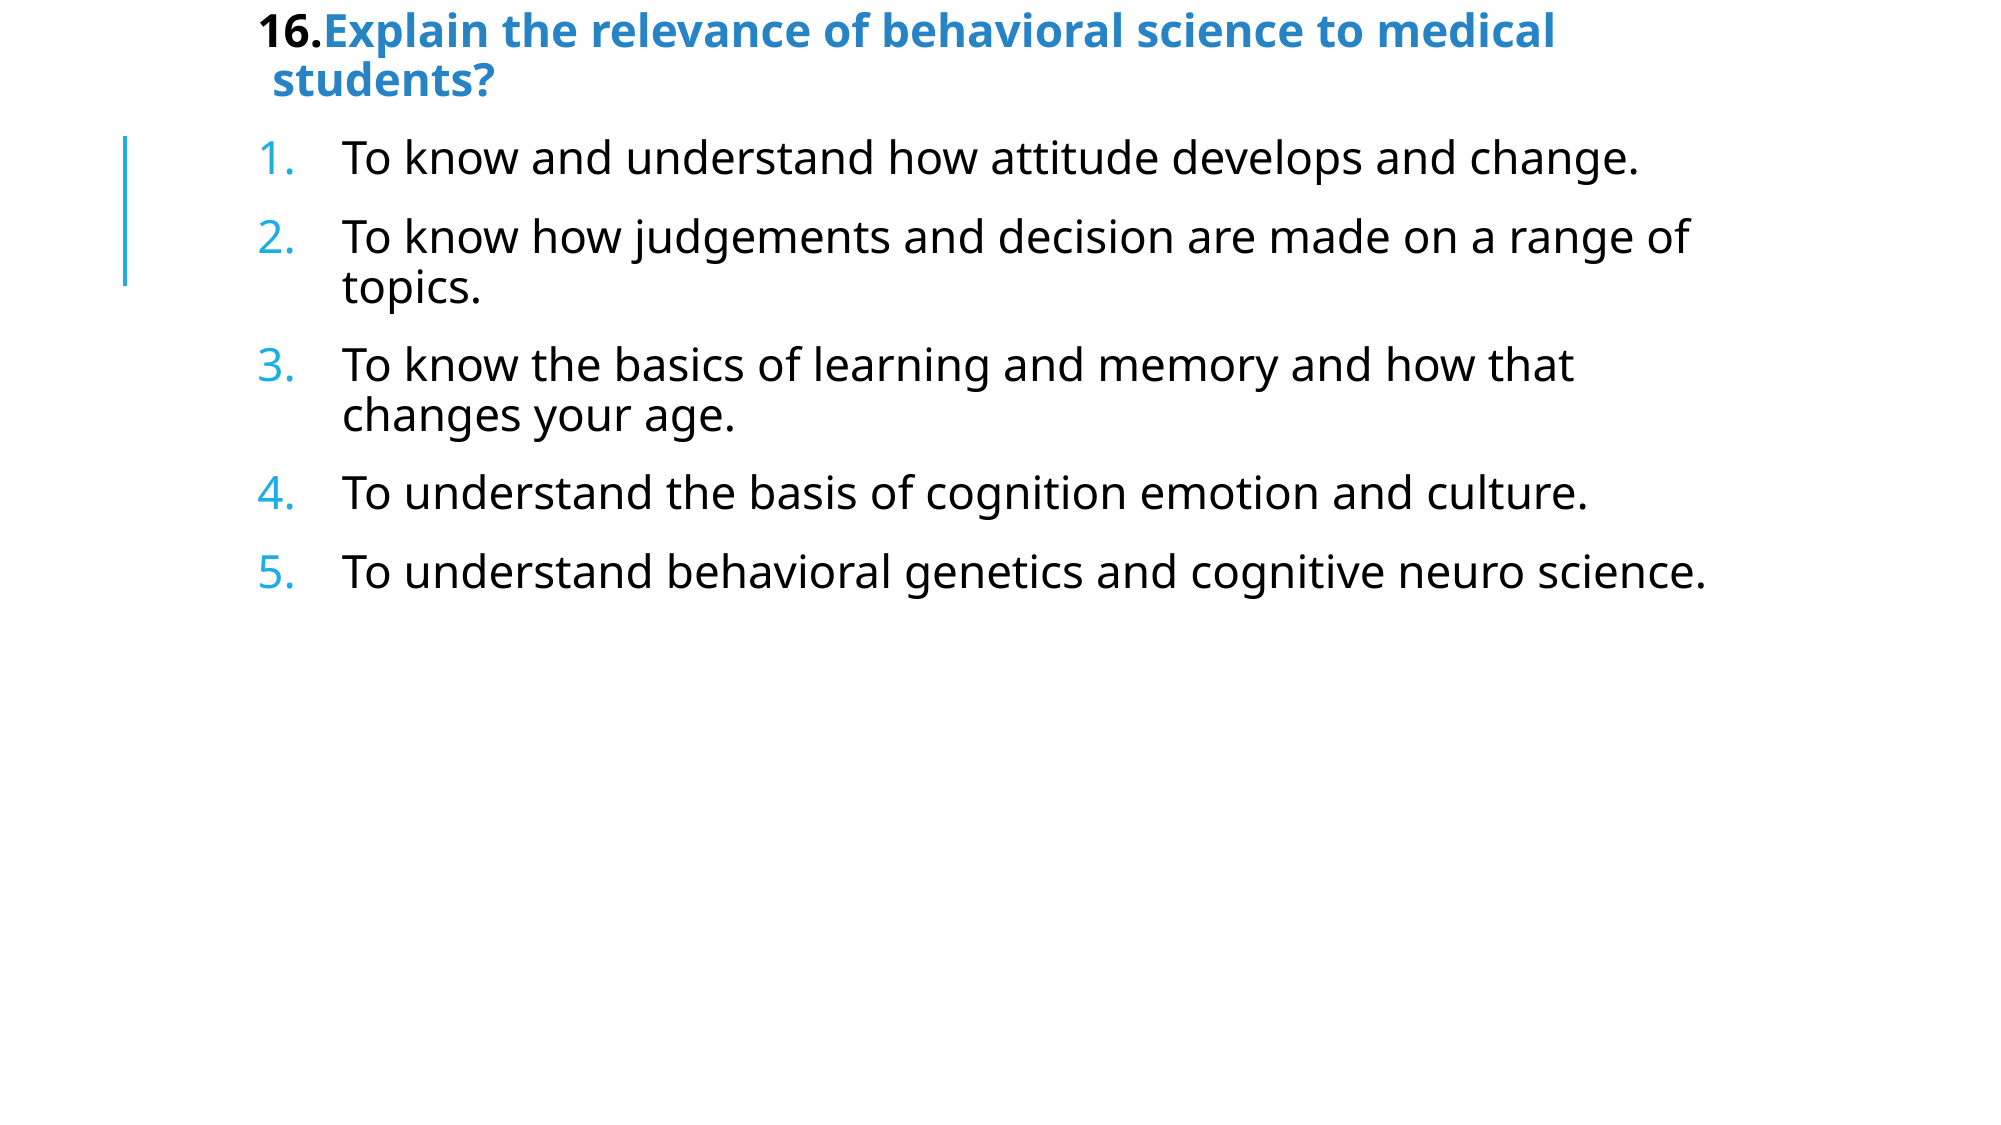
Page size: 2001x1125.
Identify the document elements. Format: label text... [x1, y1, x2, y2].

list 16.Explain the relevance of behavioral science to medical students? To know and understand how attitude develops and change. To know how judgements and decision are made on a range of topics. To know the basics of learning and memory and how that changes your age. To understand the basis of cognition emotion and culture. To understand behavioral genetics and cognitive neuro science. [249, 0, 1750, 1125]
